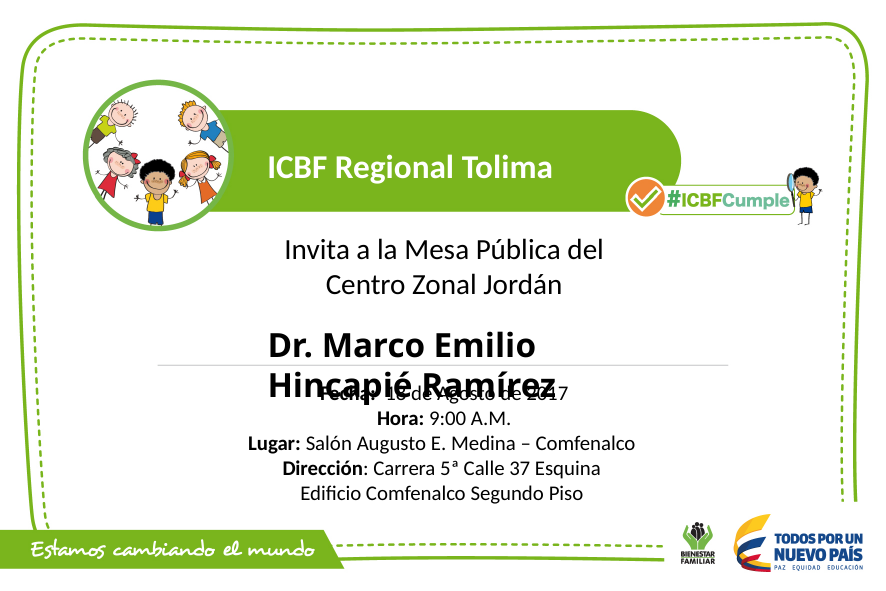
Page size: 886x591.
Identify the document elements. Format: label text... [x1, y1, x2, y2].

text_box ICBF Regional Tolima [252, 137, 578, 193]
picture [0, 0, 886, 591]
text_box Fecha: 18 de Agosto de 2017 Hora: 9:00 A.M. Lugar: Salón Augusto E. Medina – Comfenalco Dirección: Carrera 5ª Calle 37 Esquina Edificio Comfenalco Segundo Piso [125, 372, 764, 513]
text_box Dr. Marco Emilio Hincapié Ramírez [252, 317, 676, 412]
text_box Invita a la Mesa Pública del Centro Zonal Jordán [252, 222, 636, 308]
